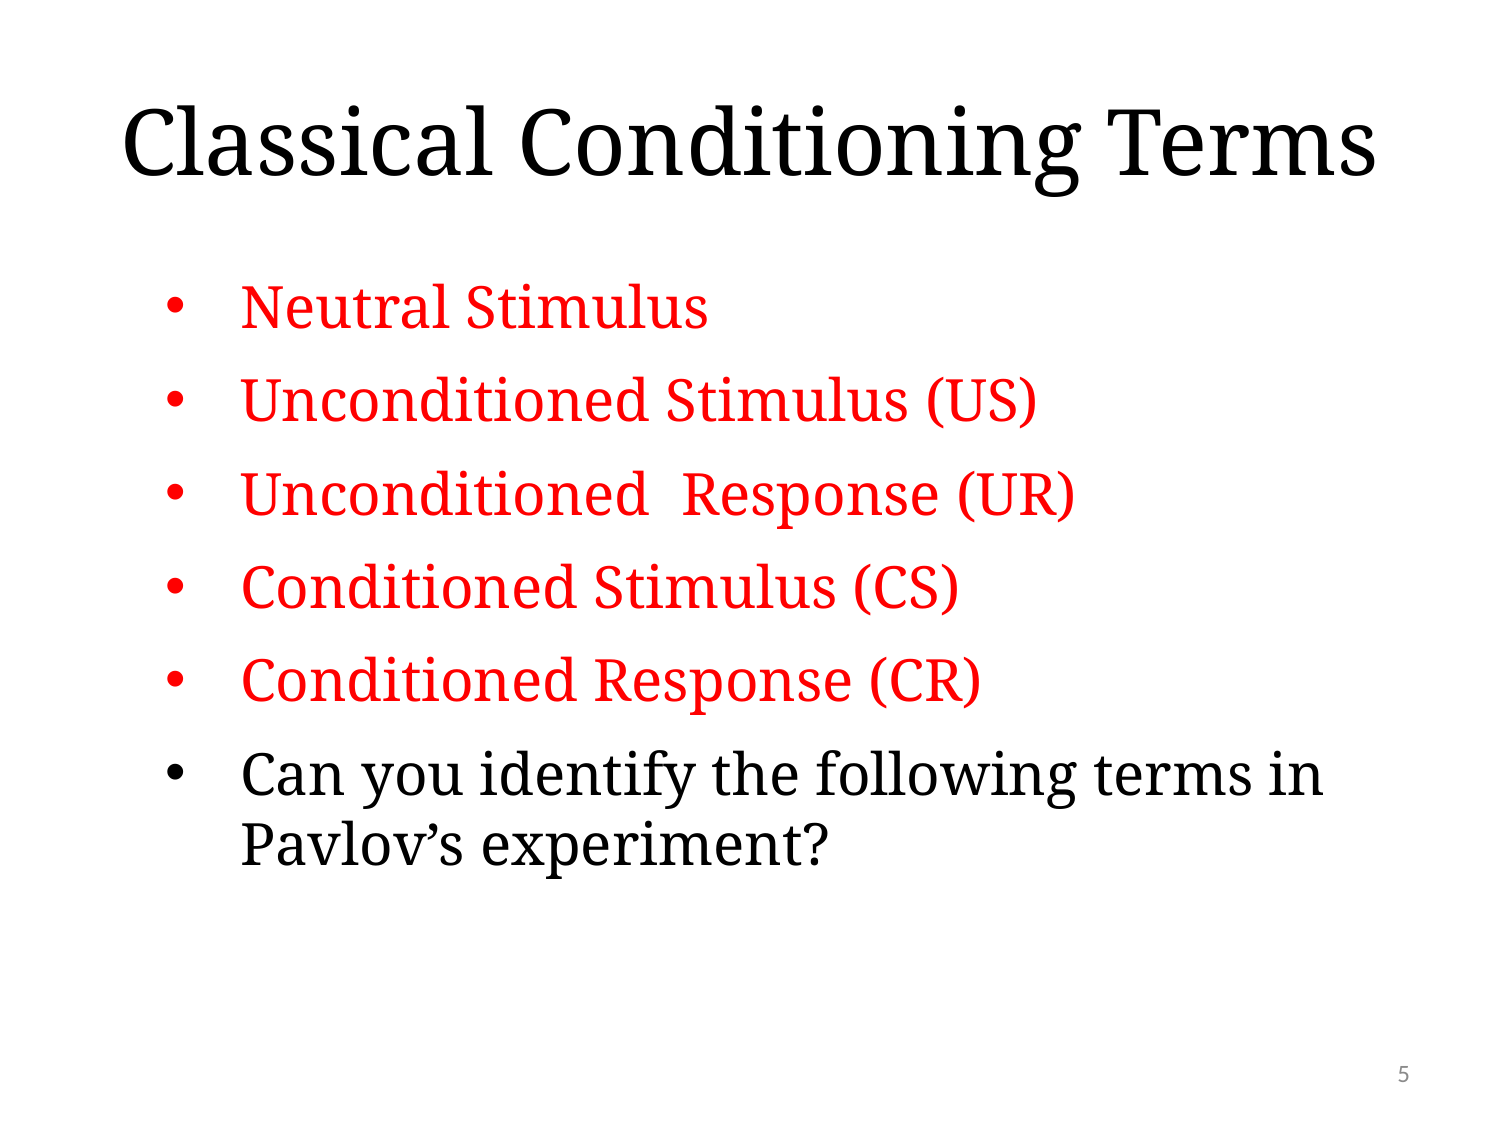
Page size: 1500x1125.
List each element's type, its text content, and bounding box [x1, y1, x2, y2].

list Neutral Stimulus Unconditioned Stimulus (US) Unconditioned Response (UR) Conditioned Stimulus (CS) Conditioned Response (CR) Can you identify the following terms in Pavlov’s experiment? [75, 262, 1425, 1005]
slide_number 5 [1074, 1042, 1425, 1103]
title Classical Conditioning Terms [75, 45, 1425, 233]
